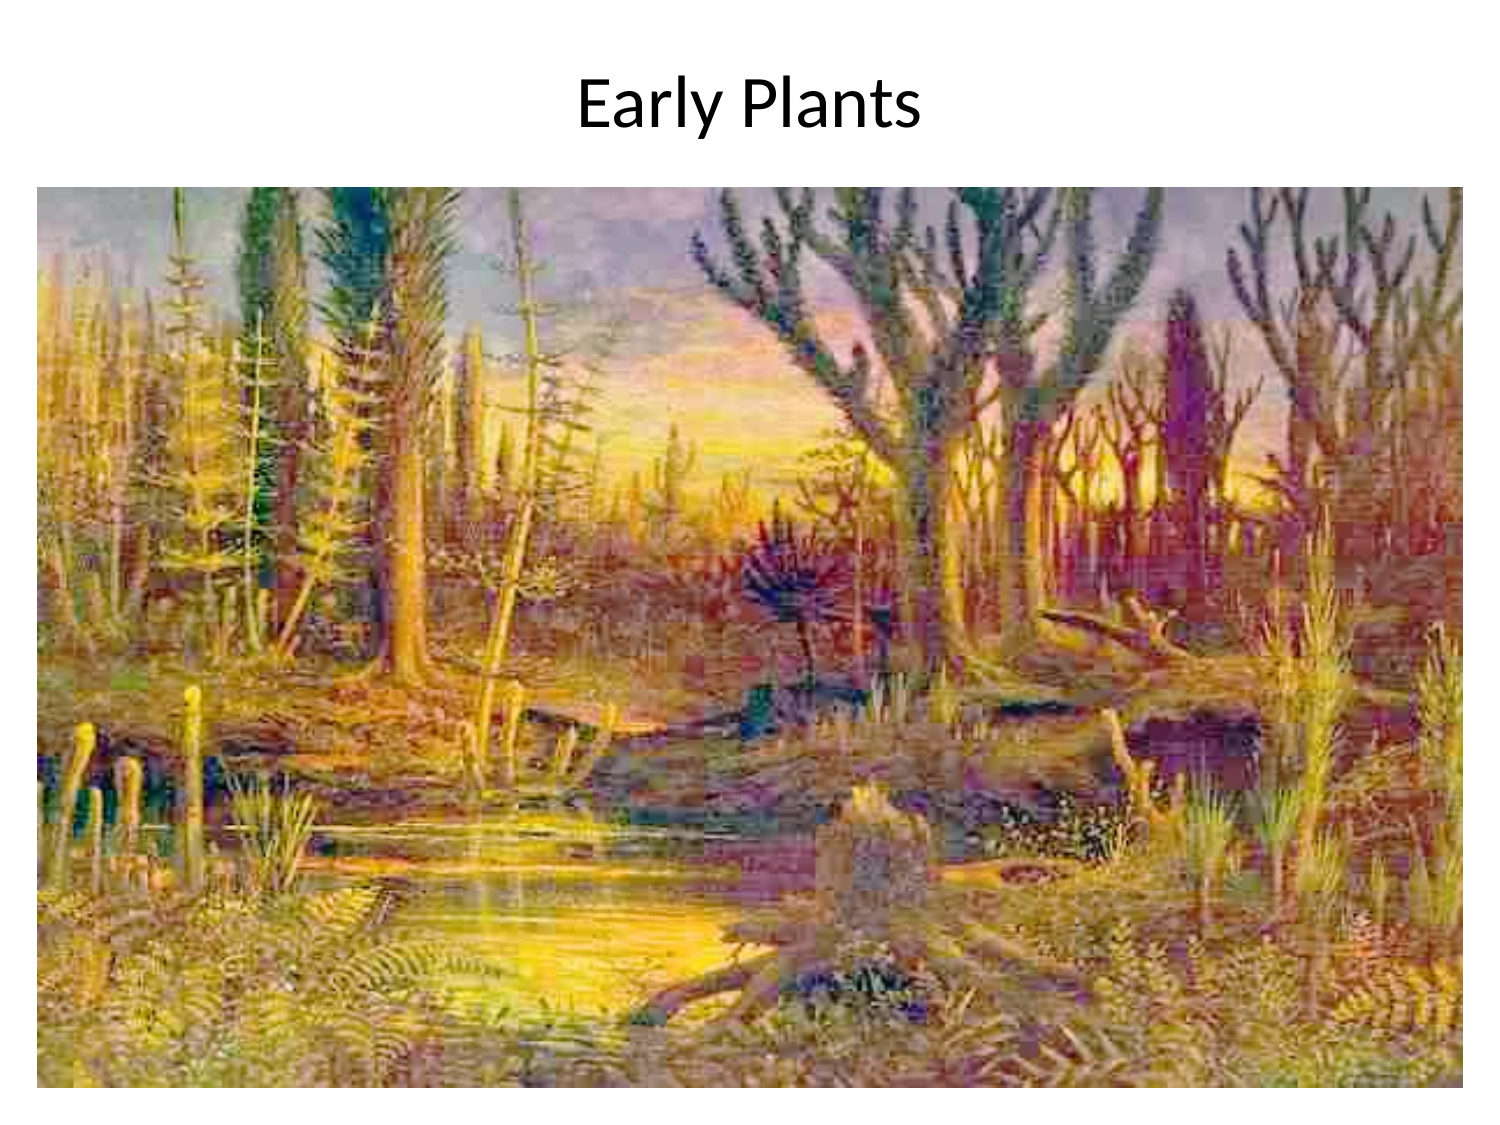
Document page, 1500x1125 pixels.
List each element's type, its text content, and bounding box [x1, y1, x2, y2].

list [37, 187, 1463, 1088]
title Early Plants [75, 45, 1425, 150]
